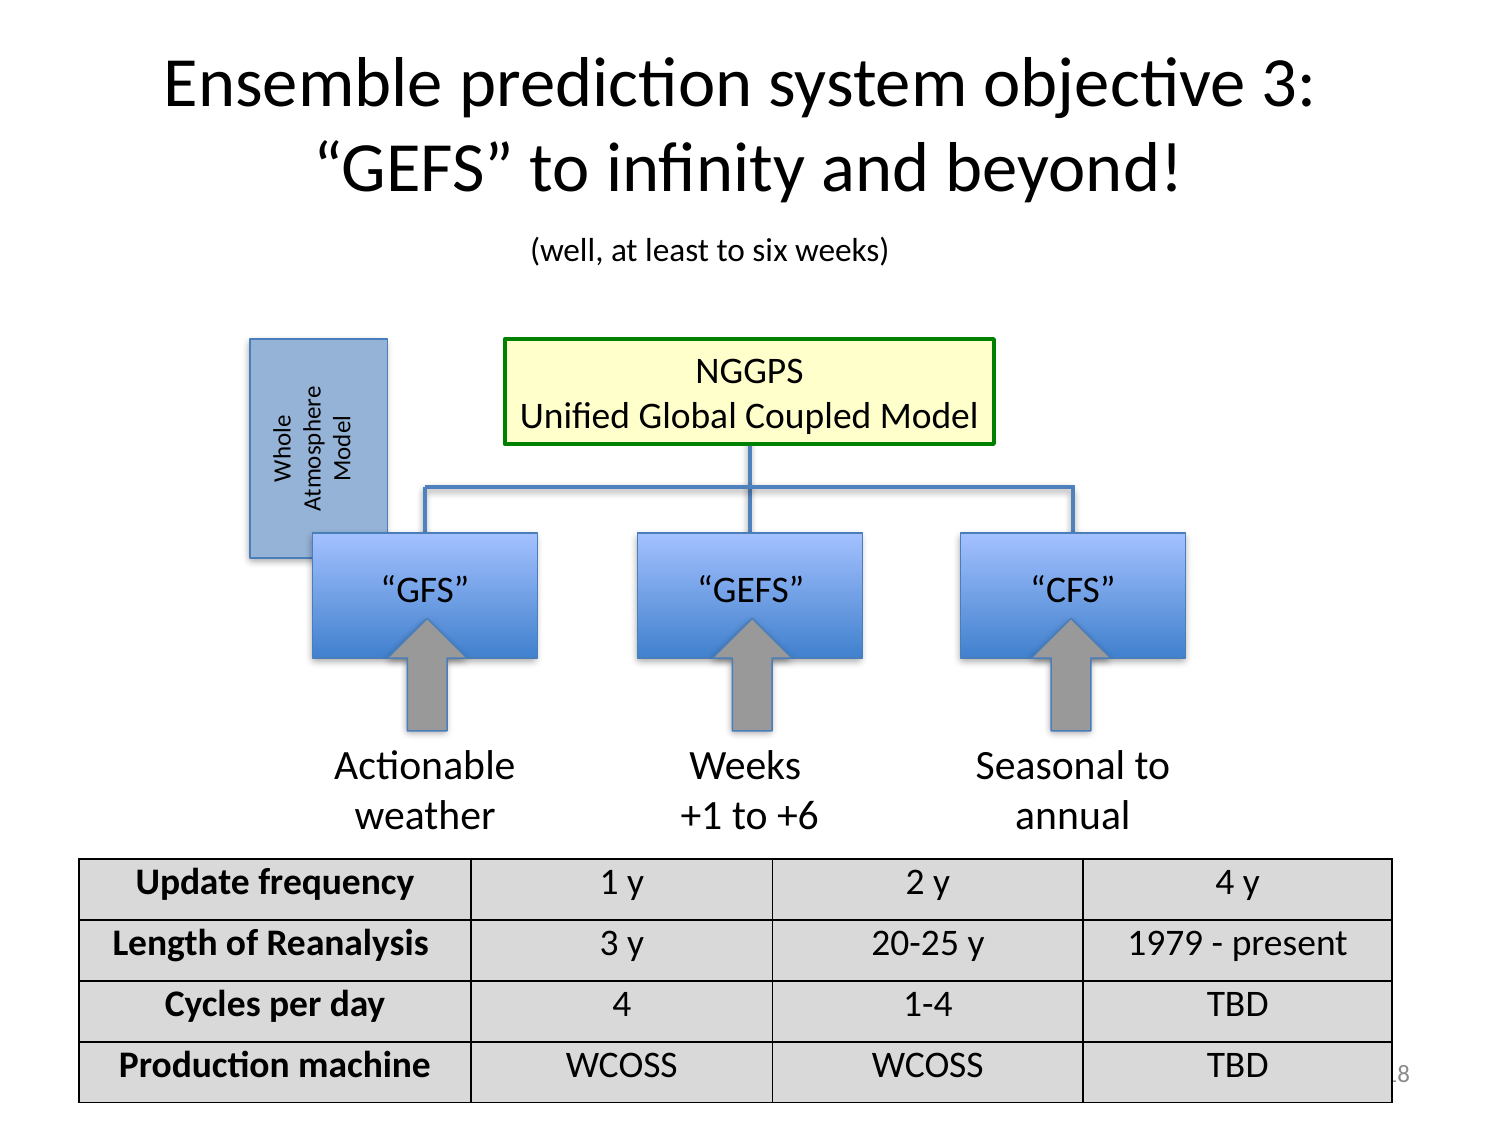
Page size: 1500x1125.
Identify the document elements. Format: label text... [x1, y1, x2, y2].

text_box Actionable weather [300, 730, 550, 846]
table_cell 3 y [472, 921, 772, 980]
text_box (well, at least to six weeks) [515, 220, 906, 276]
text_box Weeks +1 to +6 [624, 730, 875, 846]
table_cell 4 [472, 982, 772, 1041]
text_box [960, 532, 1186, 659]
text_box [312, 532, 538, 659]
table_cell Length of Reanalysis [80, 921, 470, 980]
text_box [424, 424, 1076, 540]
table_header Update frequency [80, 860, 470, 919]
table_cell 20-25 y [773, 921, 1082, 980]
table_cell 1-4 [773, 982, 1082, 1041]
table_header 2 y [773, 860, 1082, 919]
table_header 1 y [472, 860, 772, 919]
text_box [637, 532, 865, 659]
title Ensemble prediction system objective 3: “GEFS” to infinity and beyond! [29, 26, 1469, 215]
table_cell Production machine [80, 1043, 470, 1102]
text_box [249, 338, 388, 559]
text_box [731, 667, 773, 732]
table_cell TBD [1084, 982, 1391, 1041]
table_cell WCOSS [472, 1043, 772, 1102]
table_cell Cycles per day [80, 982, 470, 1041]
table_cell 1979 - present [1084, 921, 1391, 980]
table_header 4 y [1084, 860, 1391, 919]
slide_number 18 [1074, 1042, 1425, 1103]
text_box [1050, 667, 1092, 732]
text_box Seasonal to annual [947, 730, 1198, 846]
text_box [406, 667, 448, 732]
table_cell WCOSS [773, 1043, 1074, 1102]
text_box NGGPS Unified Global Coupled Model [504, 339, 994, 422]
